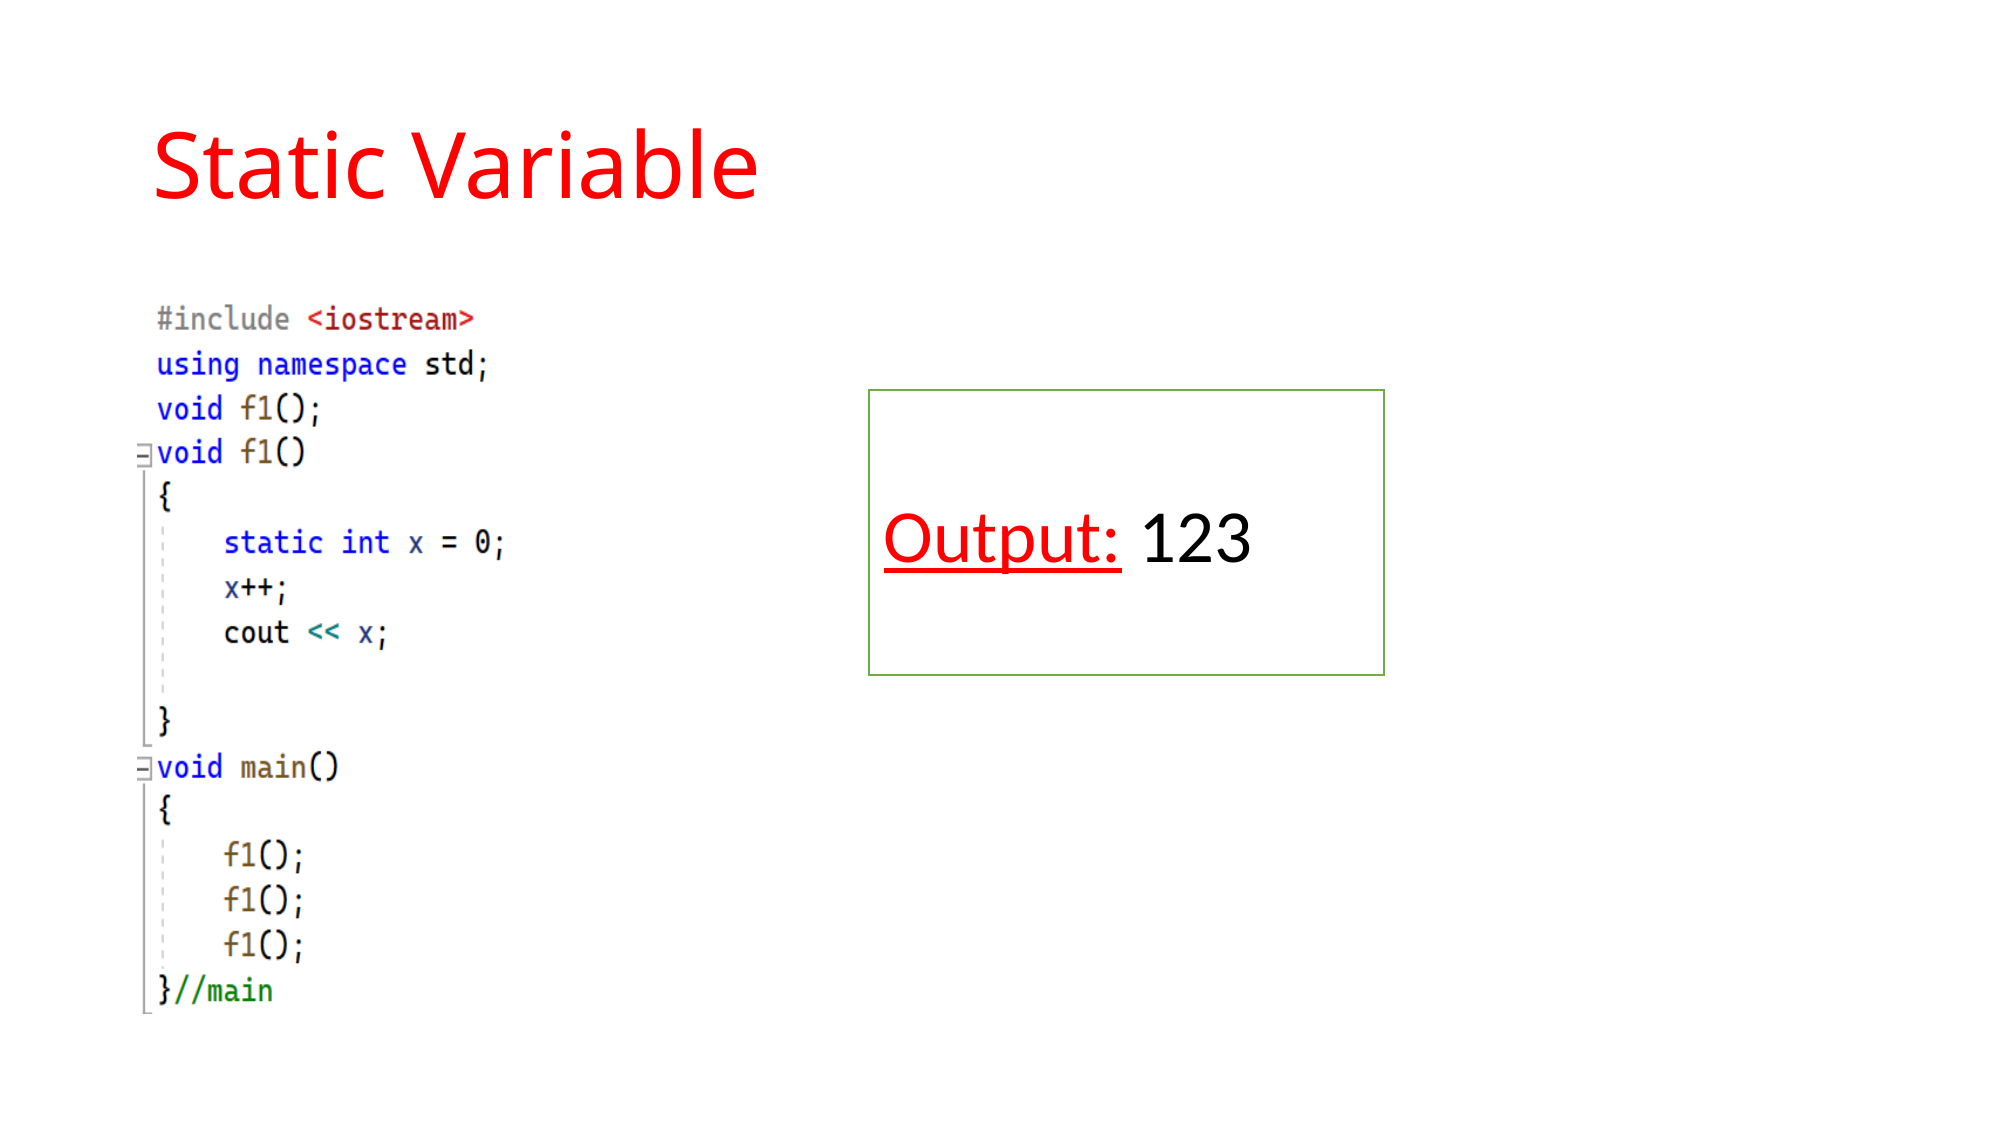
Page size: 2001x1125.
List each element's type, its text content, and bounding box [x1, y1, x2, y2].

text_box Output: 123 [988, 389, 1385, 676]
title Static Variable [137, 59, 1863, 278]
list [137, 299, 988, 1014]
